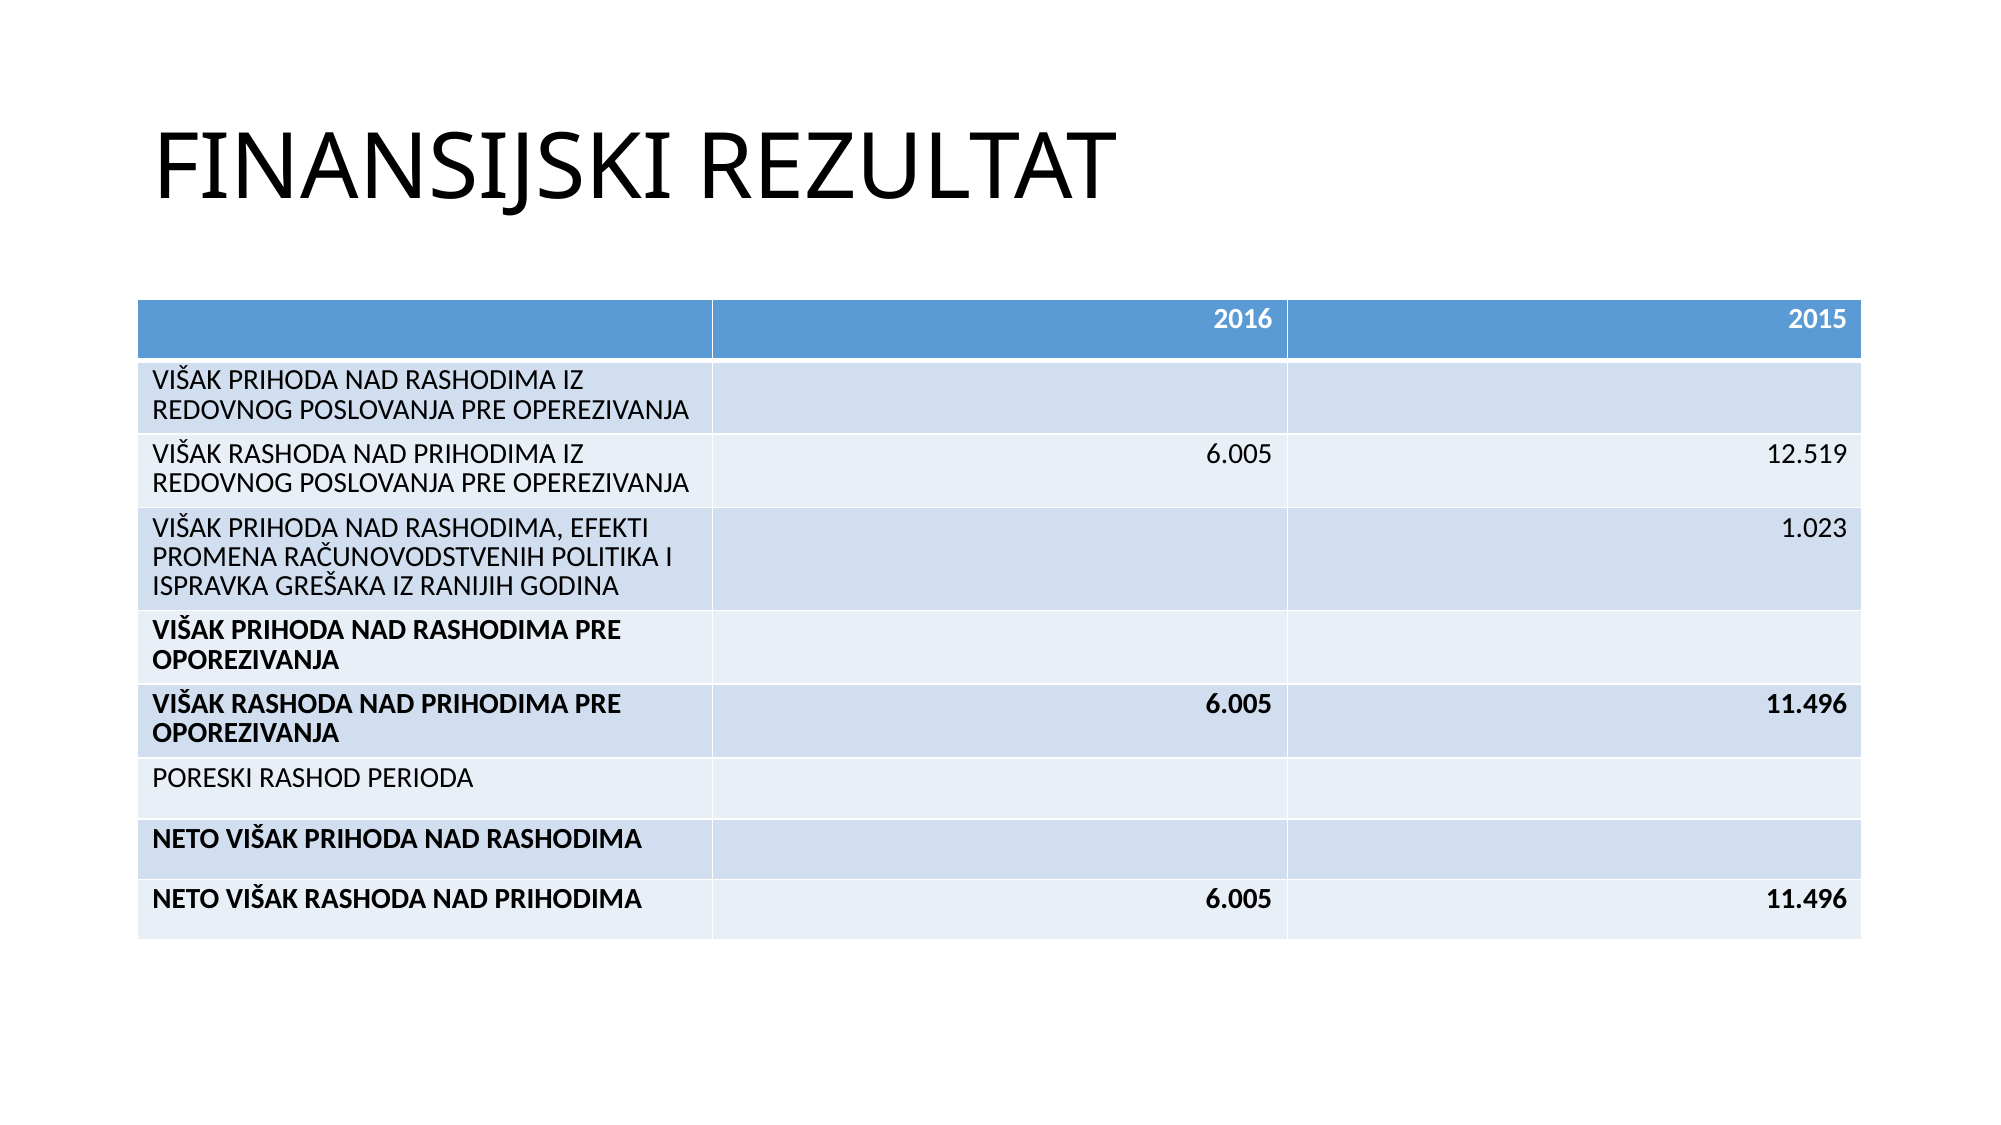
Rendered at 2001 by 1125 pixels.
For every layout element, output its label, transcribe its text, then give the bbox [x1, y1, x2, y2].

table_cell [713, 820, 1287, 879]
table_cell [713, 363, 1287, 433]
table_cell VIŠAK PRIHODA NAD RASHODIMA, EFEKTI PROMENA RAČUNOVODSTVENIH POLITIKA I ISPRAVKA GREŠAKA IZ RANIJIH GODINA [138, 508, 712, 610]
table_cell 11.496 [1288, 880, 1861, 939]
table_cell NETO VIŠAK PRIHODA NAD RASHODIMA [138, 820, 712, 879]
table_cell NETO VIŠAK RASHODA NAD PRIHODIMA [138, 880, 712, 939]
table_cell [1288, 363, 1861, 433]
title FINANSIJSKI REZULTAT [137, 59, 1863, 278]
table_cell 6.005 [713, 685, 1287, 757]
table_cell VIŠAK RASHODA NAD PRIHODIMA IZ REDOVNOG POSLOVANJA PRE OPEREZIVANJA [138, 435, 712, 507]
table_cell VIŠAK RASHODA NAD PRIHODIMA PRE OPOREZIVANJA [138, 685, 712, 757]
table_cell [713, 759, 1287, 818]
table_cell [1288, 759, 1861, 818]
table_header 2016 [713, 300, 1287, 358]
table_cell [713, 508, 1287, 610]
table_cell VIŠAK PRIHODA NAD RASHODIMA PRE OPOREZIVANJA [138, 611, 712, 683]
table_cell [1288, 611, 1861, 683]
table_cell 1.023 [1288, 508, 1861, 610]
table_cell VIŠAK PRIHODA NAD RASHODIMA IZ REDOVNOG POSLOVANJA PRE OPEREZIVANJA [138, 363, 712, 433]
table_header 2015 [1288, 300, 1861, 358]
table_cell 11.496 [1288, 685, 1861, 757]
table_cell [1288, 820, 1861, 879]
table_cell PORESKI RASHOD PERIODA [138, 759, 712, 818]
table_header [138, 300, 712, 358]
table_cell 12.519 [1288, 435, 1861, 507]
table_cell 6.005 [713, 435, 1287, 507]
table_cell [713, 611, 1287, 683]
table_cell 6.005 [713, 880, 1287, 939]
